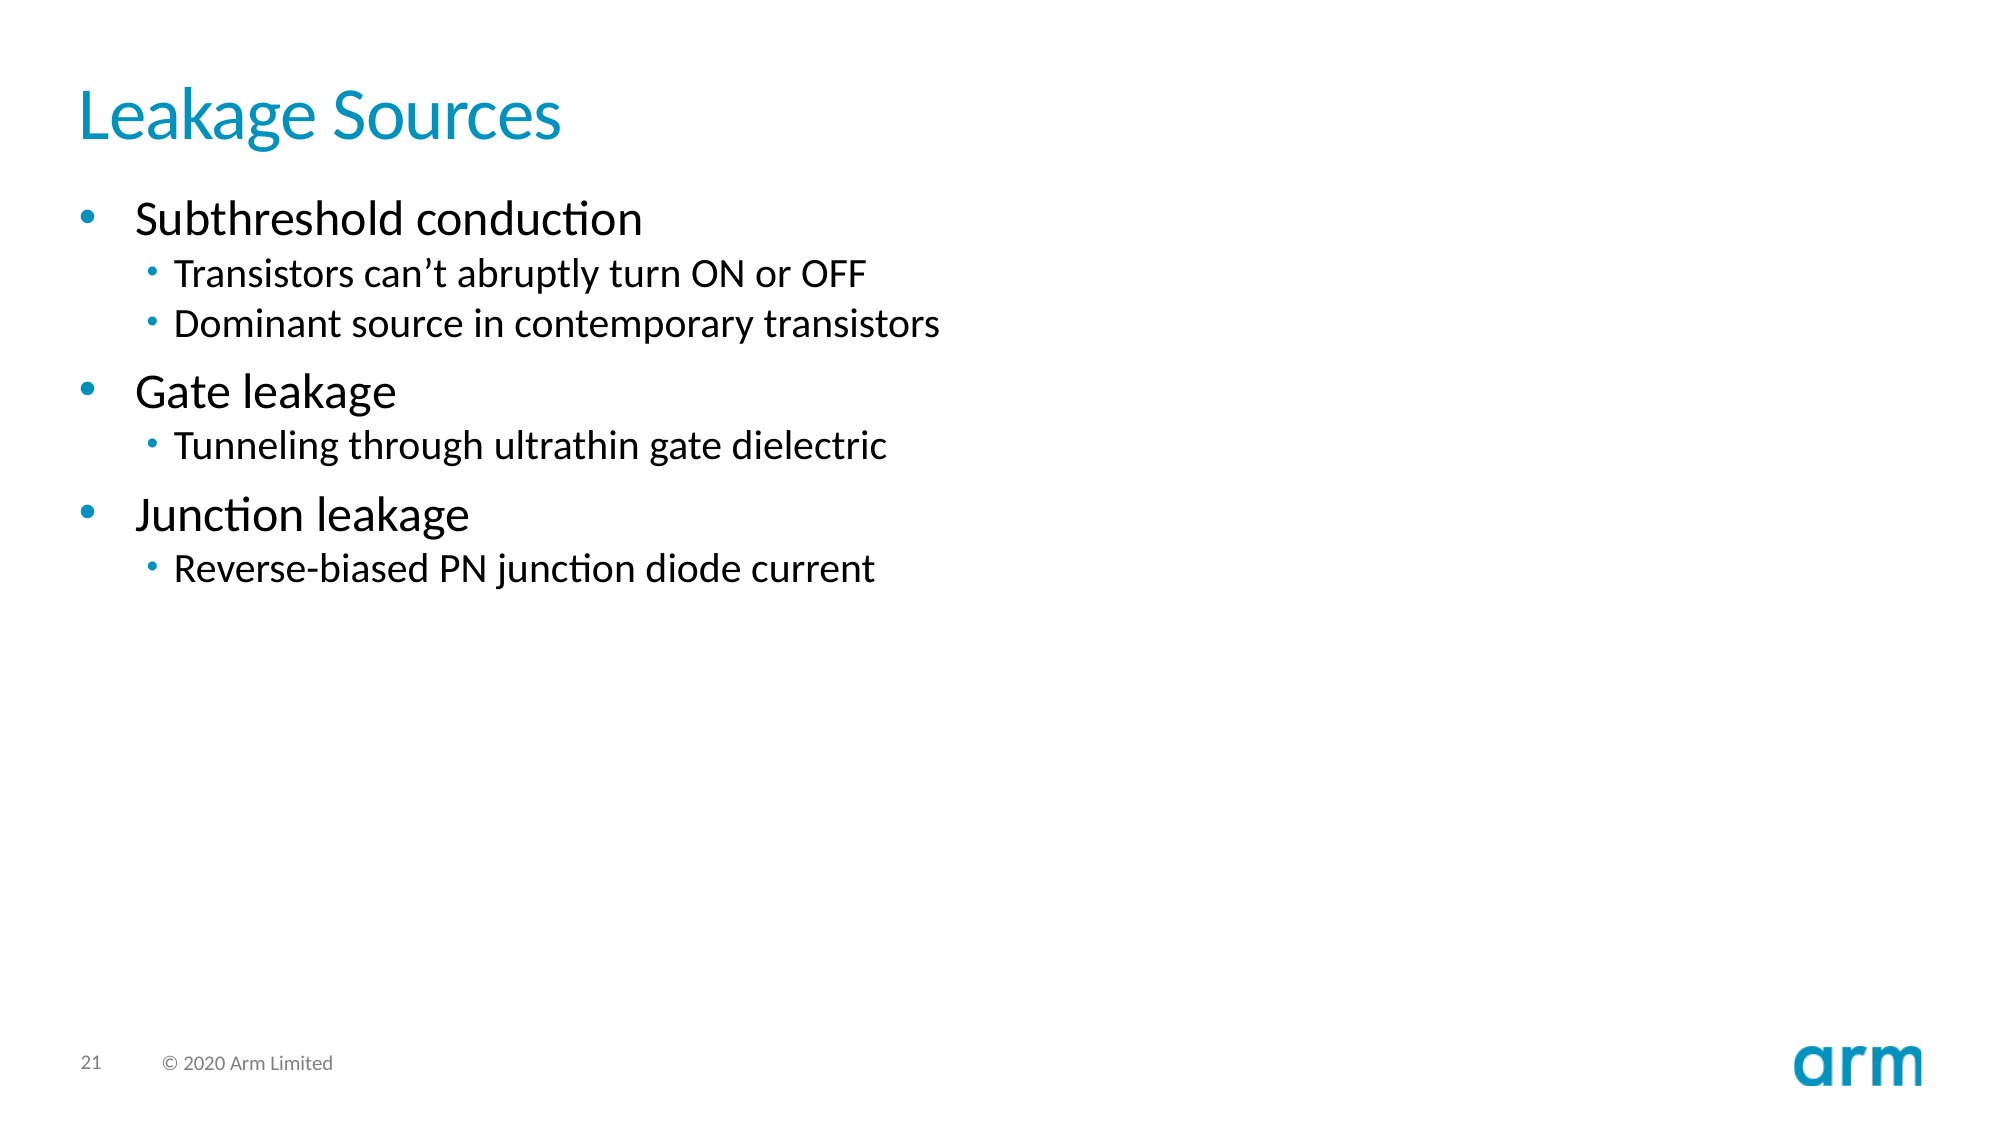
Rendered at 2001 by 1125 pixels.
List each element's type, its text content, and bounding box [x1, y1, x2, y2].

list Subthreshold conduction Transistors can’t abruptly turn ON or OFF Dominant source in contemporary transistors Gate leakage Tunneling through ultrathin gate dielectric Junction leakage Reverse-biased PN junction diode current [78, 185, 1923, 941]
title Leakage Sources [78, 78, 1922, 185]
